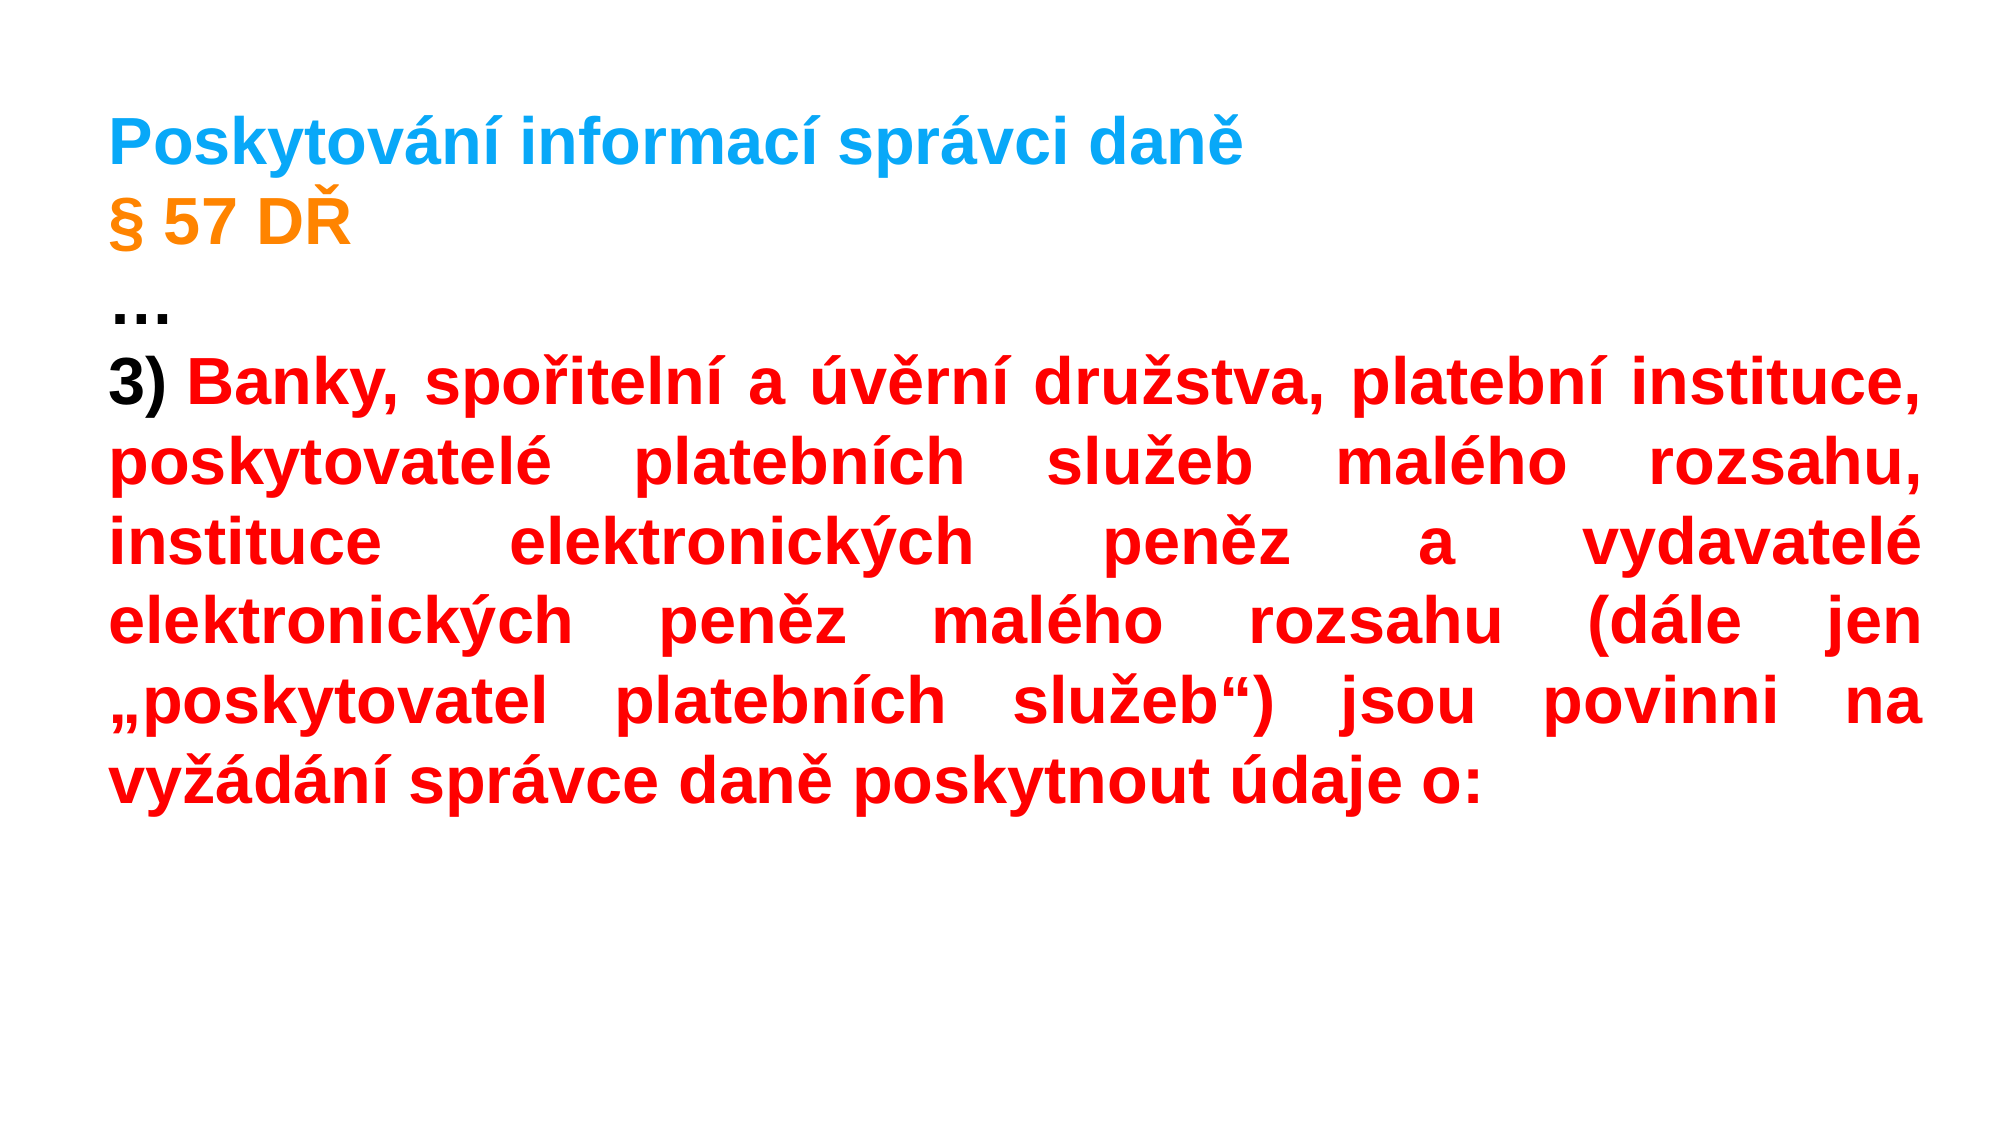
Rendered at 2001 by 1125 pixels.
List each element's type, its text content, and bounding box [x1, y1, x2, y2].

text_box Poskytování informací správci daně § 57 DŘ … 3) Banky, spořitelní a úvěrní družstva, platební instituce, poskytovatelé platebních služeb malého rozsahu, instituce elektronických peněz a vydavatelé elektronických peněz malého rozsahu (dále jen „poskytovatel platebních služeb“) jsou povinni na vyžádání správce daně poskytnout údaje o: [93, 90, 1940, 1125]
